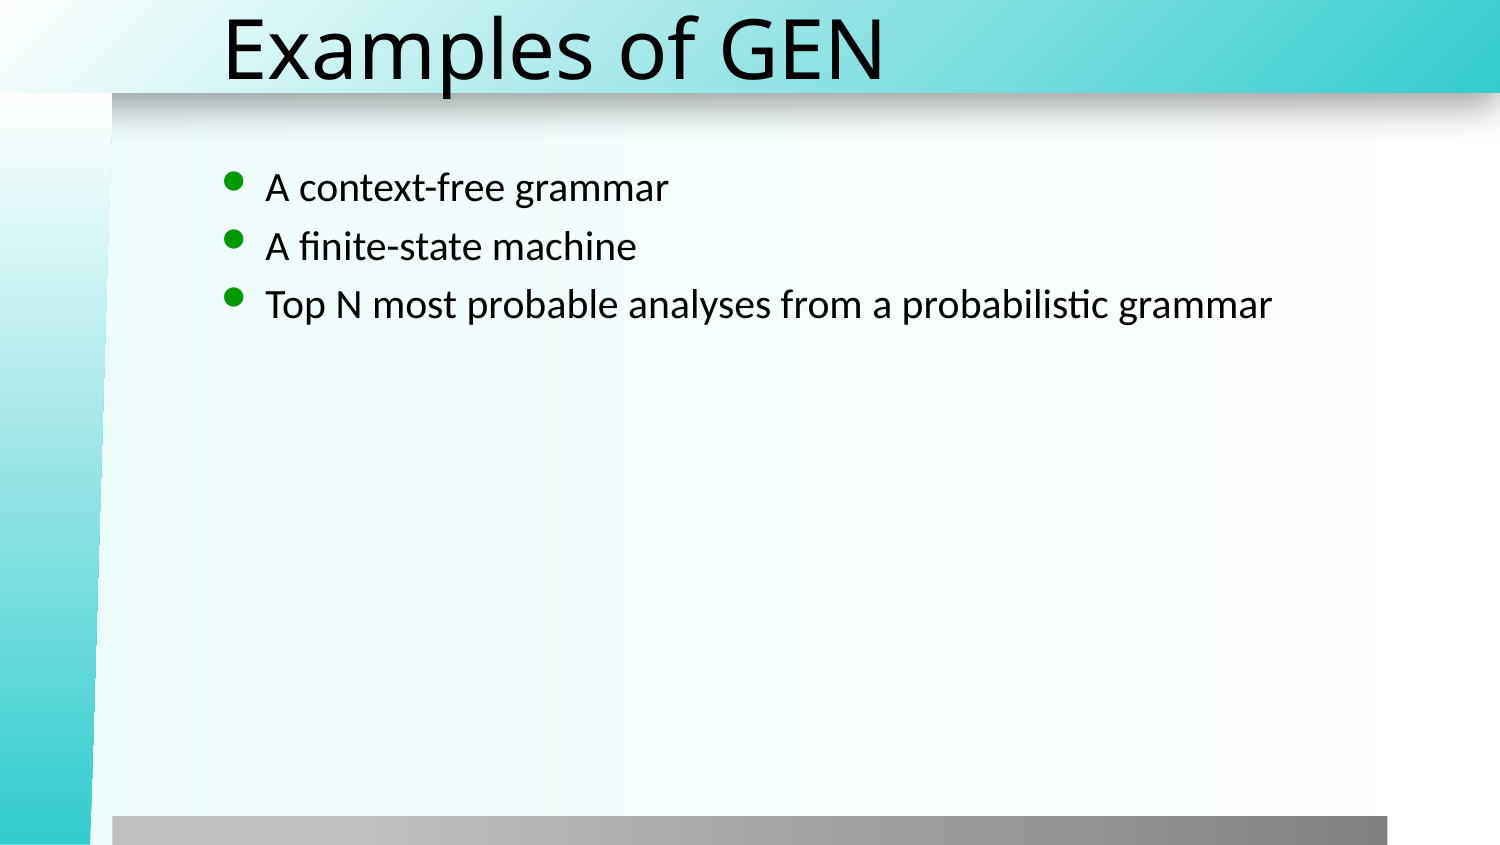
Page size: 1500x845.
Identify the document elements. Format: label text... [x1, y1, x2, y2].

title Examples of GEN [206, 0, 1500, 94]
list A context-free grammar A finite-state machine Top N most probable analyses from a probabilistic grammar [206, 152, 1388, 805]
